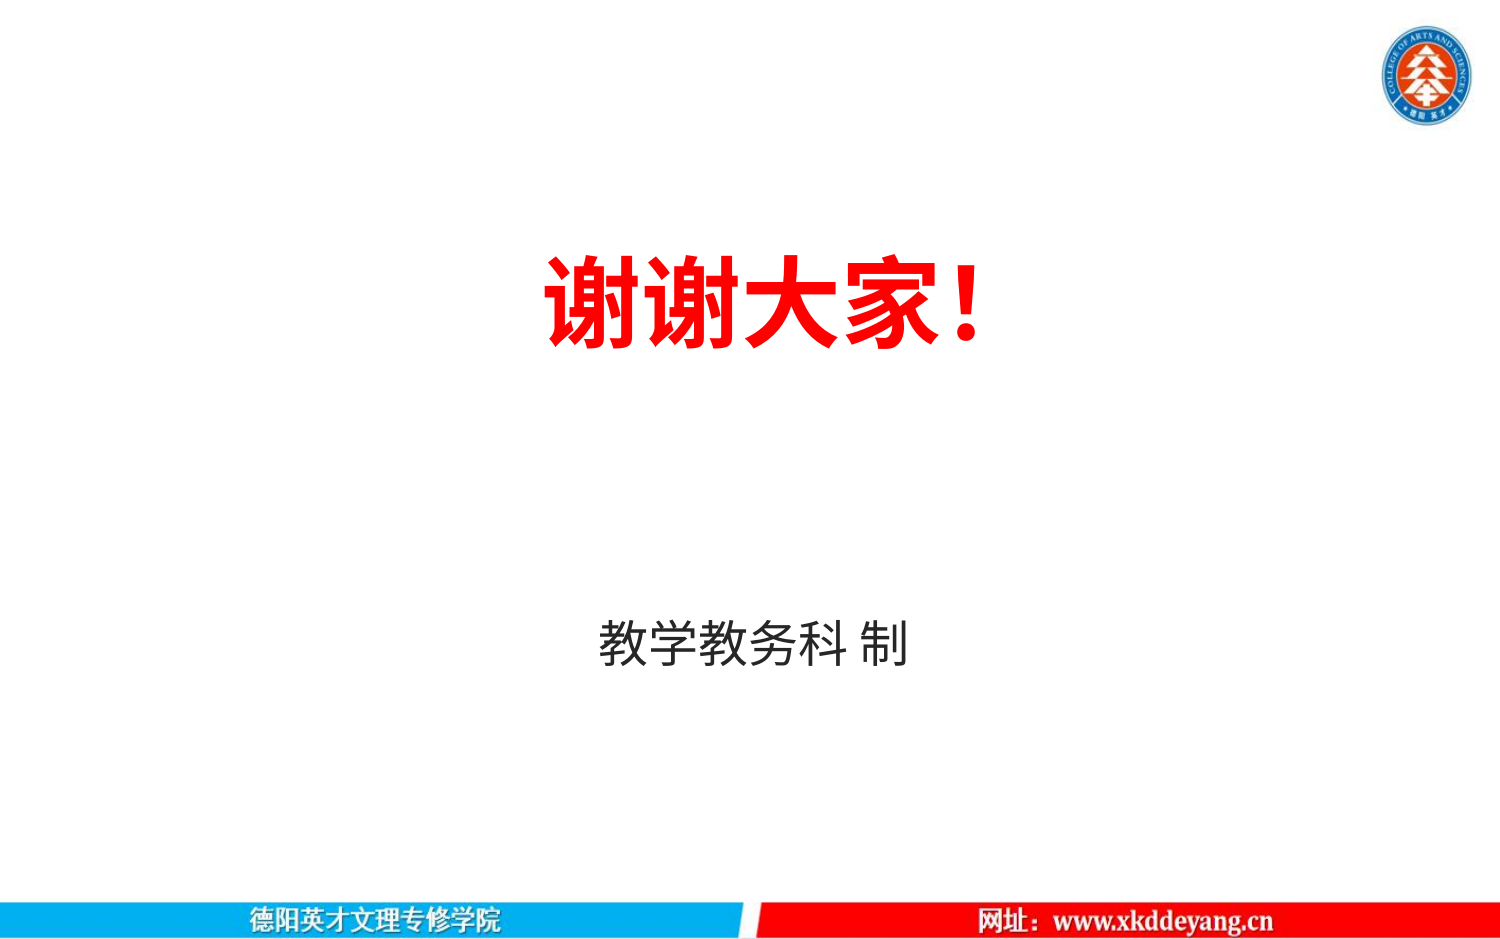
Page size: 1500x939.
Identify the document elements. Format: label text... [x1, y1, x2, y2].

picture [326, 906, 501, 934]
picture [0, 0, 1500, 939]
text_box 教学教务科 制 [549, 575, 925, 681]
text_box 谢谢大家！ [371, 244, 1211, 368]
picture [250, 906, 324, 933]
